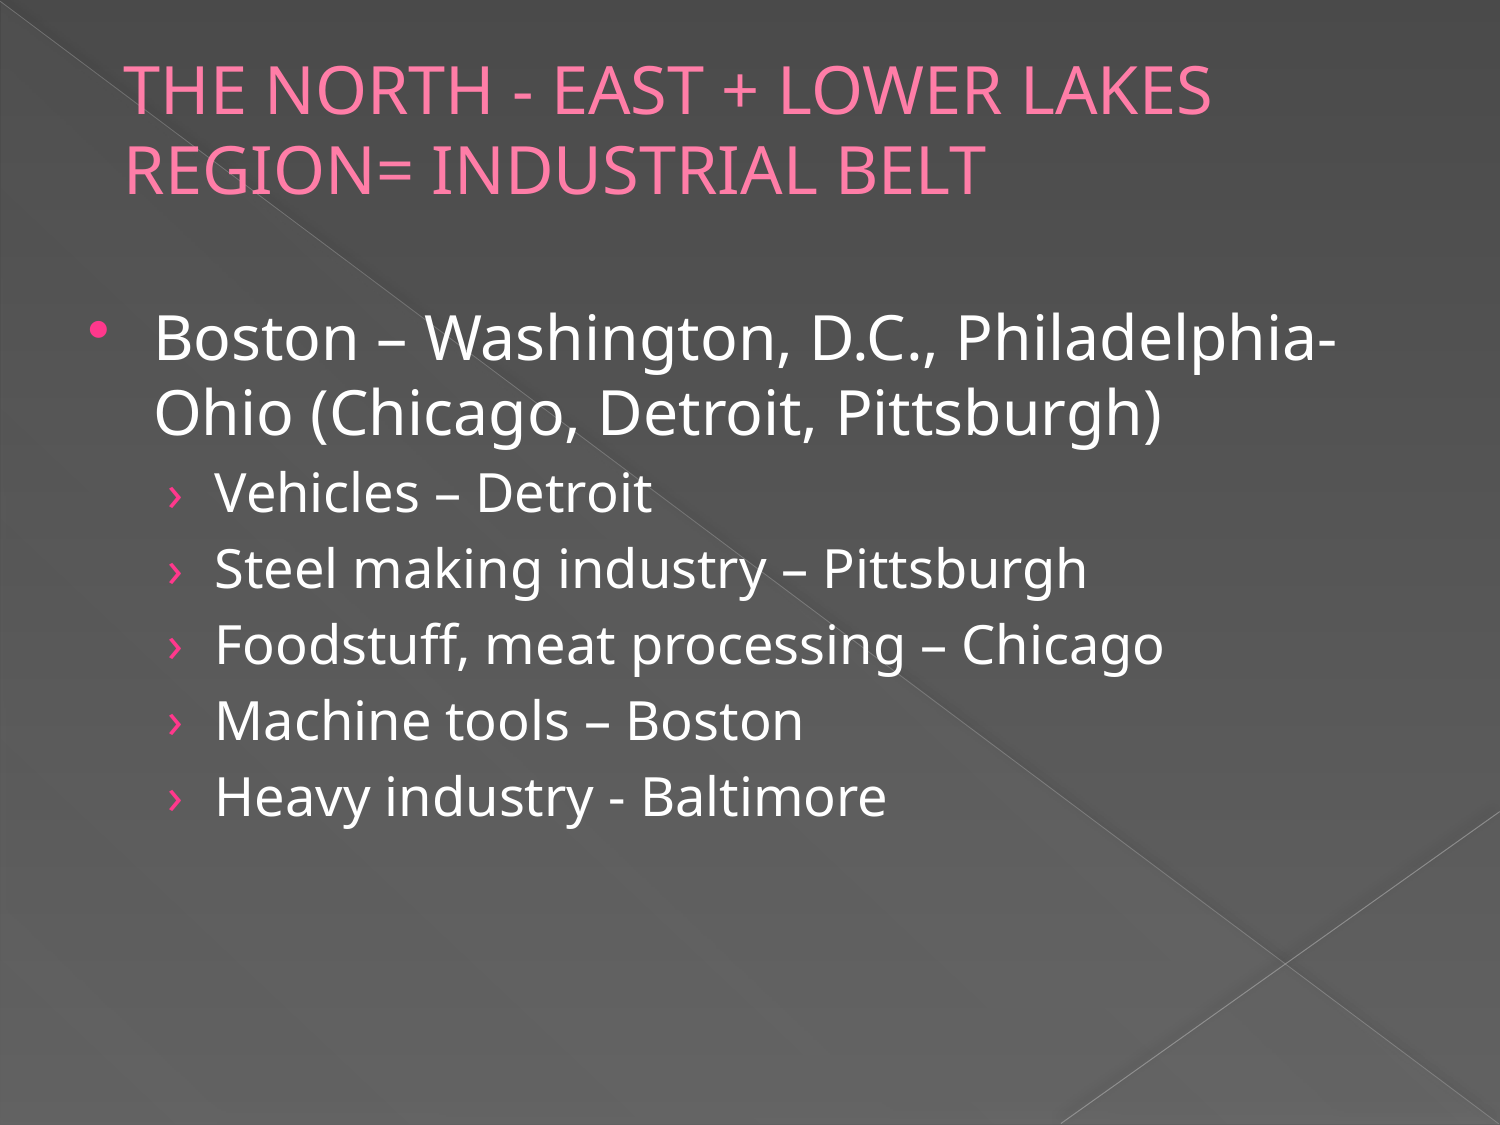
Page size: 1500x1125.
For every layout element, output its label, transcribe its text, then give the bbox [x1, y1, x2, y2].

title THE NORTH - EAST + LOWER LAKES REGION= INDUSTRIAL BELT [29, 0, 1500, 256]
list Boston – Washington, D.C., Philadelphia- Ohio (Chicago, Detroit, Pittsburgh) Vehicles – Detroit Steel making industry – Pittsburgh Foodstuff, meat processing – Chicago Machine tools – Boston Heavy industry - Baltimore [64, 290, 1415, 1094]
